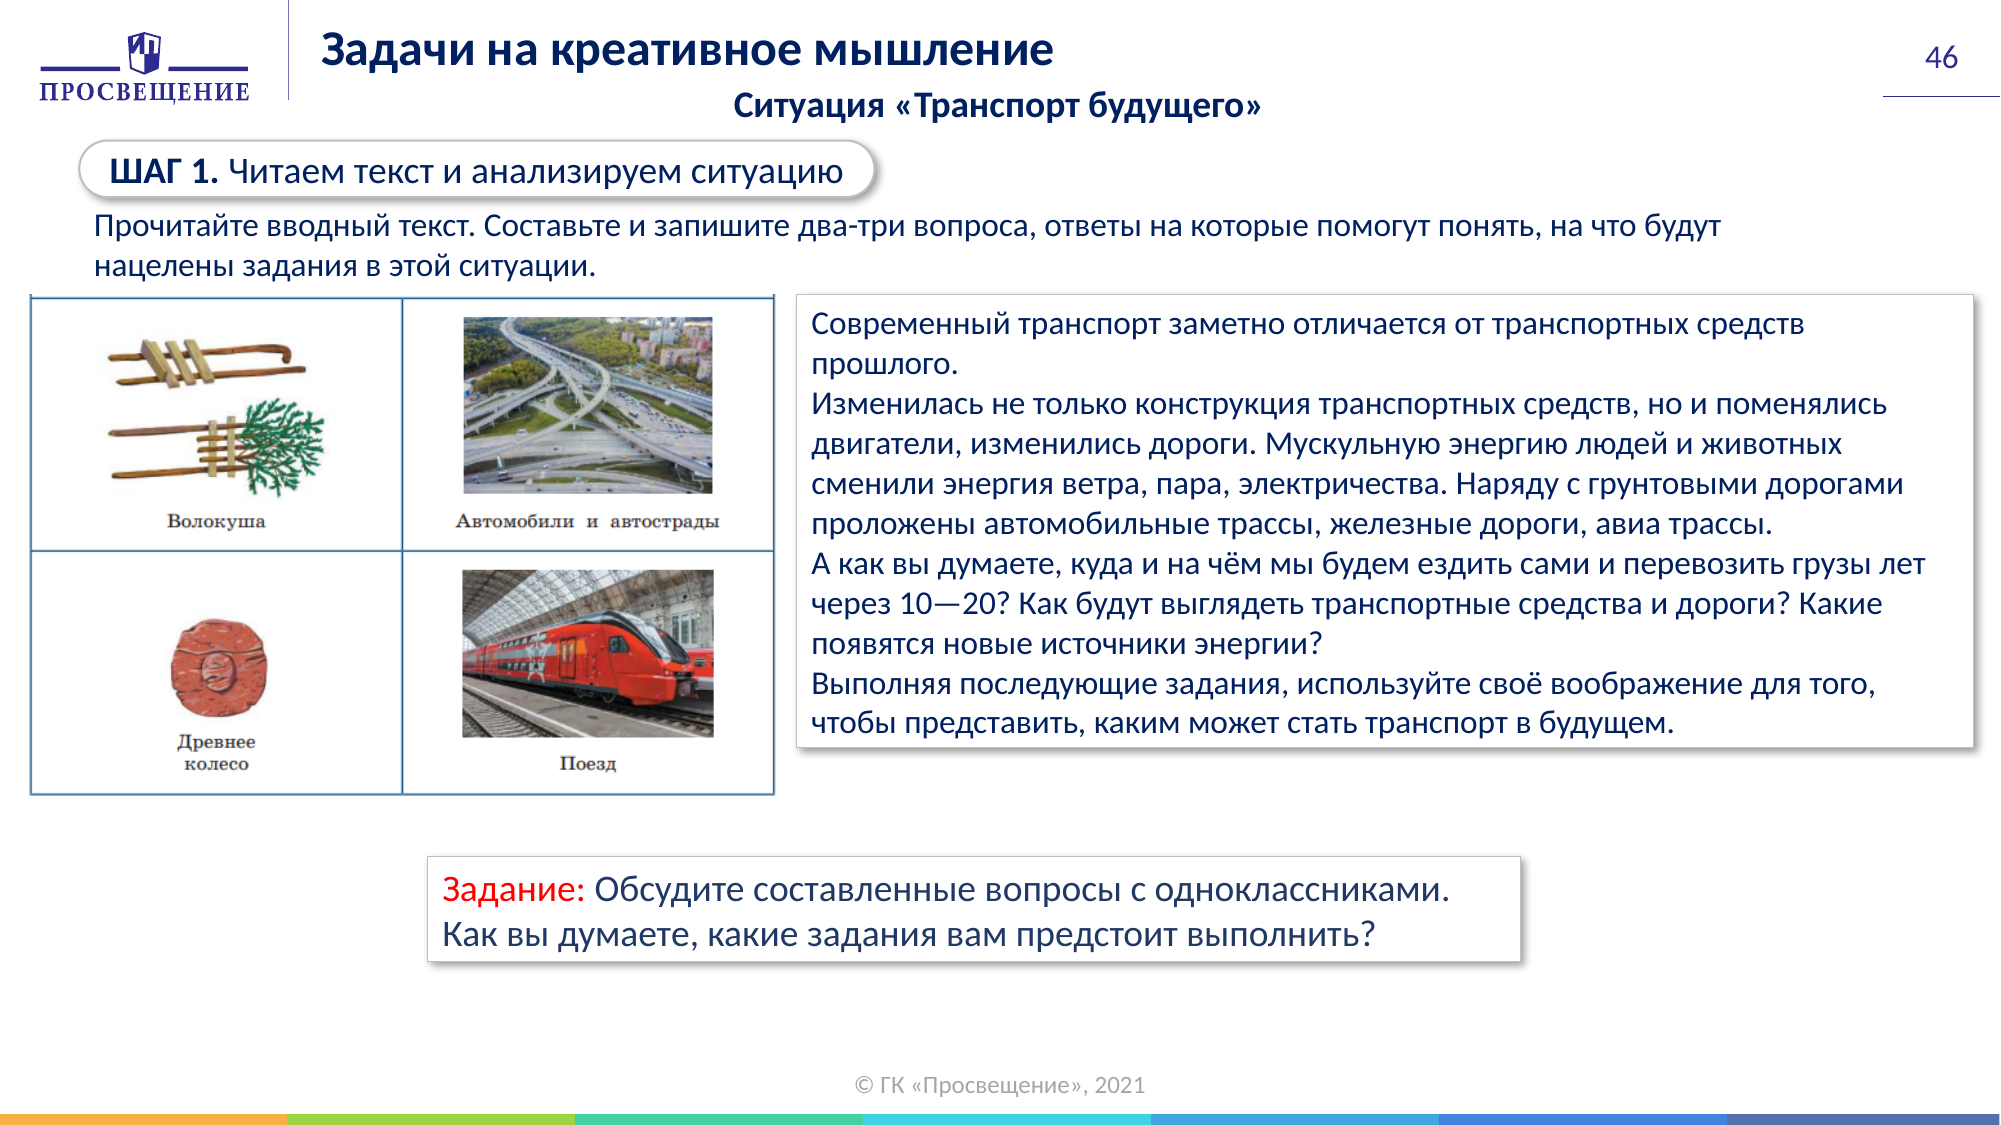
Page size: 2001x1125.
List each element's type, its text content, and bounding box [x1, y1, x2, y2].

text_box Прочитайте вводный текст. Составьте и запишите два-три вопроса, ответы на которые помогут понять, на что будут нацелены задания в этой ситуации. [79, 196, 1870, 291]
text_box Ситуация «Транспорт будущего» [711, 72, 1287, 132]
picture [27, 294, 777, 797]
text_box © ГК «Просвещение», 2021 [0, 1069, 2000, 1100]
text_box ШАГ 1. Читаем текст и анализируем ситуацию [78, 139, 876, 196]
text_box Задачи на креативное мышление [306, 7, 1071, 83]
slide_number 46 [1855, 26, 1974, 85]
text_box Задание: Обсудите составленные вопросы с одноклассниками. Как вы думаете, какие задания вам предстоит выполнить? [427, 856, 1521, 962]
text_box Современный транспорт заметно отличается от транспортных средств прошлого. Изменилась не только конструкция транспортных средств, но и поменялись двигатели, изменились дороги. Мускульную энергию людей и животных сменили энергия ветра, пара, электричества. Наряду с грунтовыми дорогами проложены автомобильные трассы, железные дороги, авиа трассы. А как вы думаете, куда и на чём мы будем ездить сами и перевозить грузы лет через 10—20? Как будут выглядеть транспортные средства и дороги? Какие появятся новые источники энергии? Выполняя последующие задания, используйте своё воображение для того, чтобы представить, каким может стать транспорт в будущем. [796, 294, 1974, 748]
picture [0, 1113, 2000, 1125]
